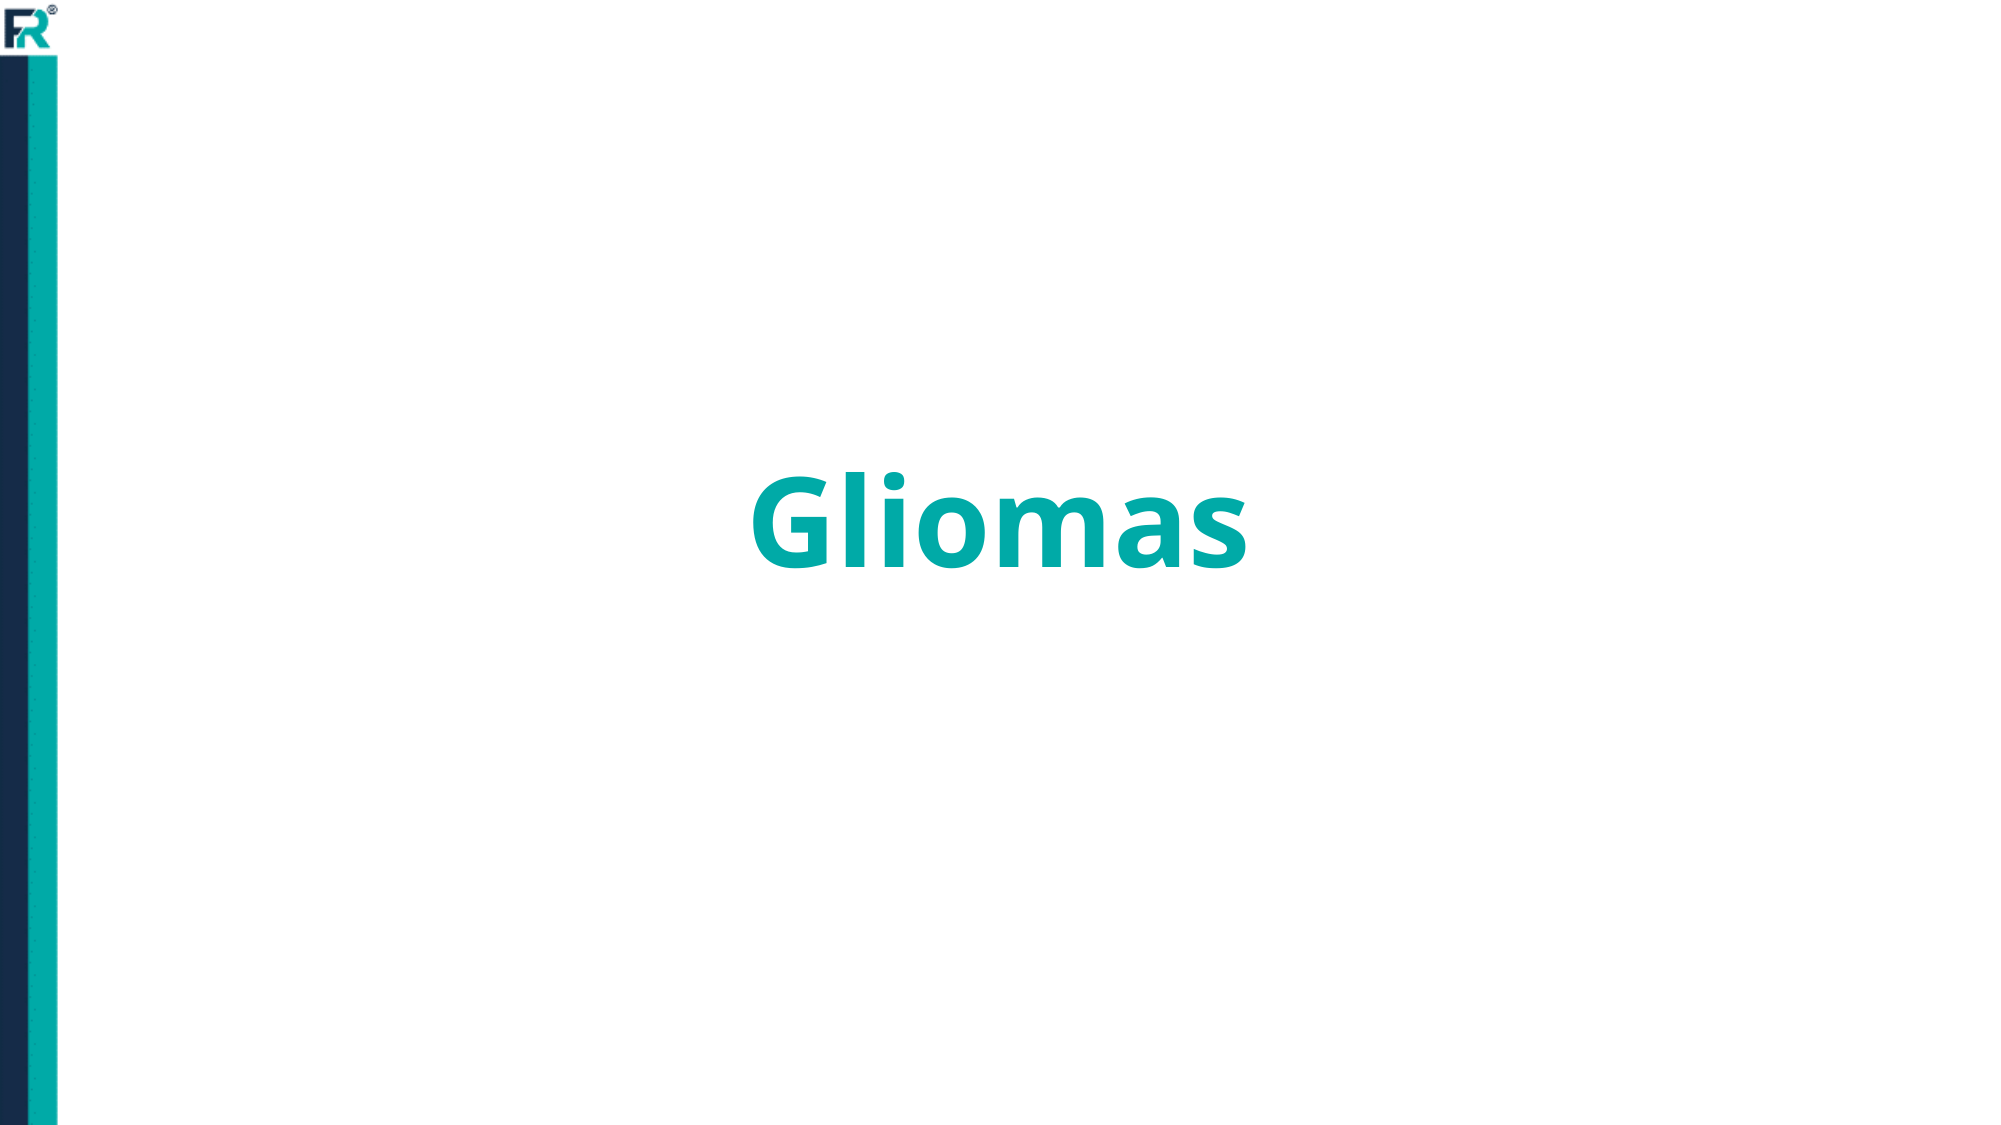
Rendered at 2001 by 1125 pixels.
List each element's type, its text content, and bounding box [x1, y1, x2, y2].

title Gliomas [136, 280, 1862, 602]
picture [0, 0, 2001, 1125]
